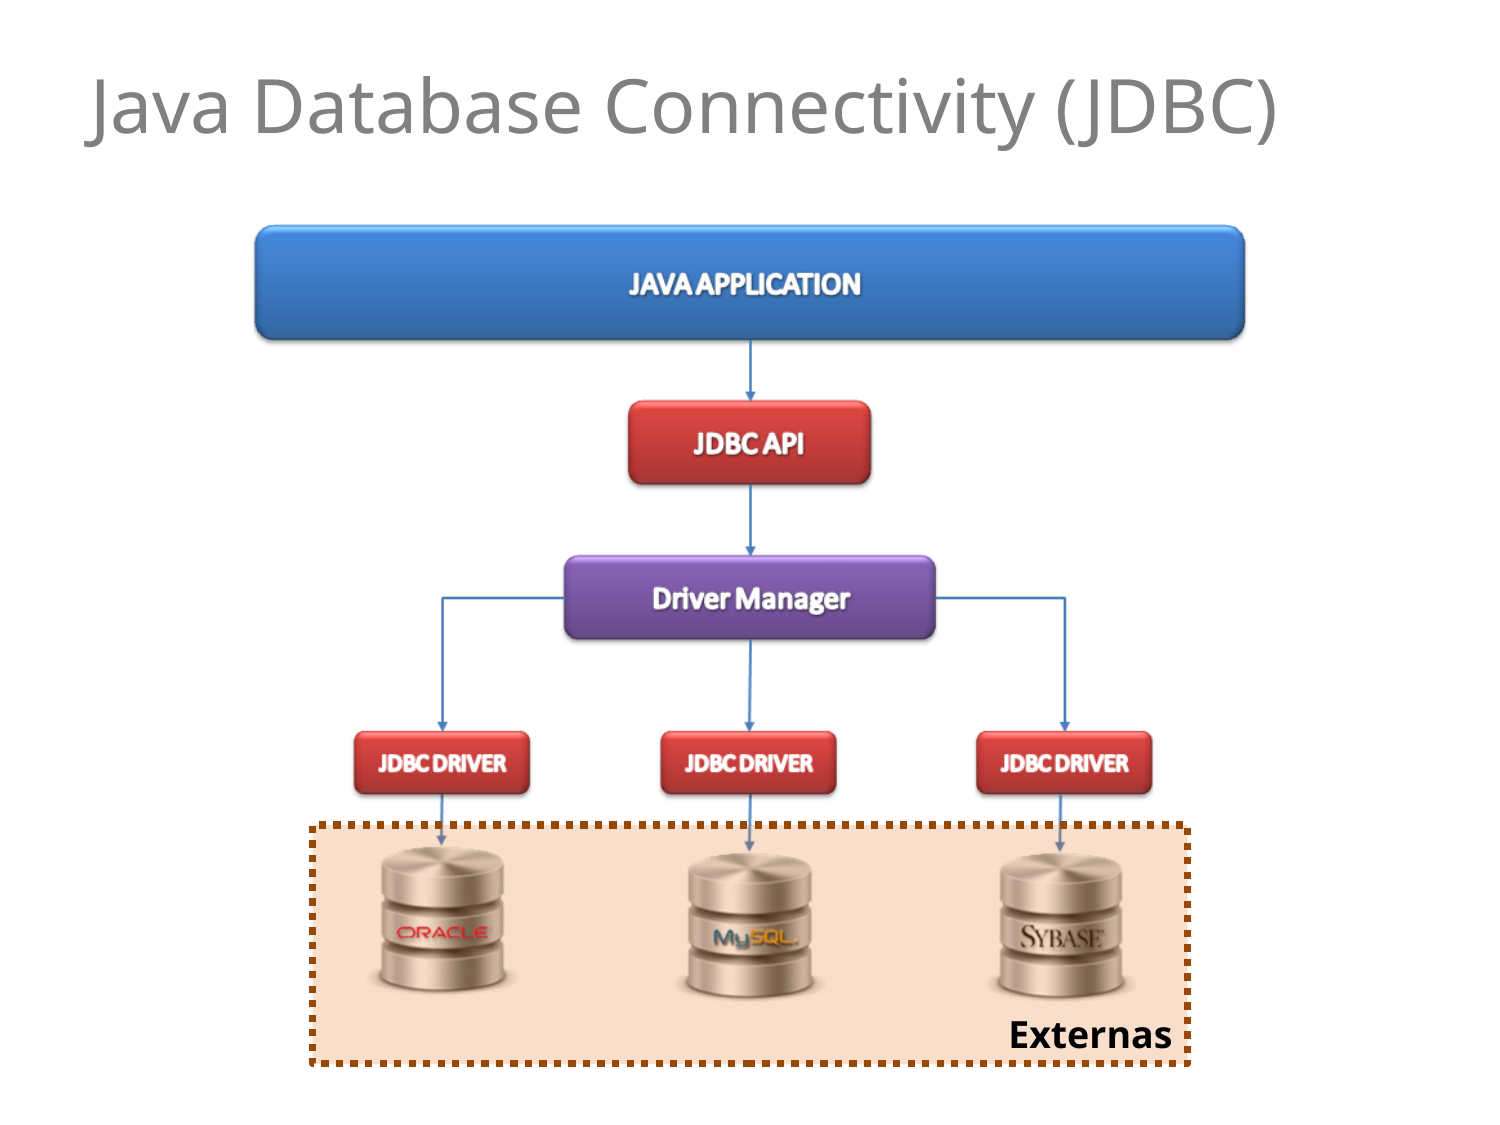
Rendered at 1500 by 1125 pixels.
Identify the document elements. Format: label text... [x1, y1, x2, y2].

text_box Externas [310, 1010, 1190, 1066]
picture [252, 224, 1248, 1002]
title Java Database Connectivity (JDBC) [75, 45, 1425, 163]
